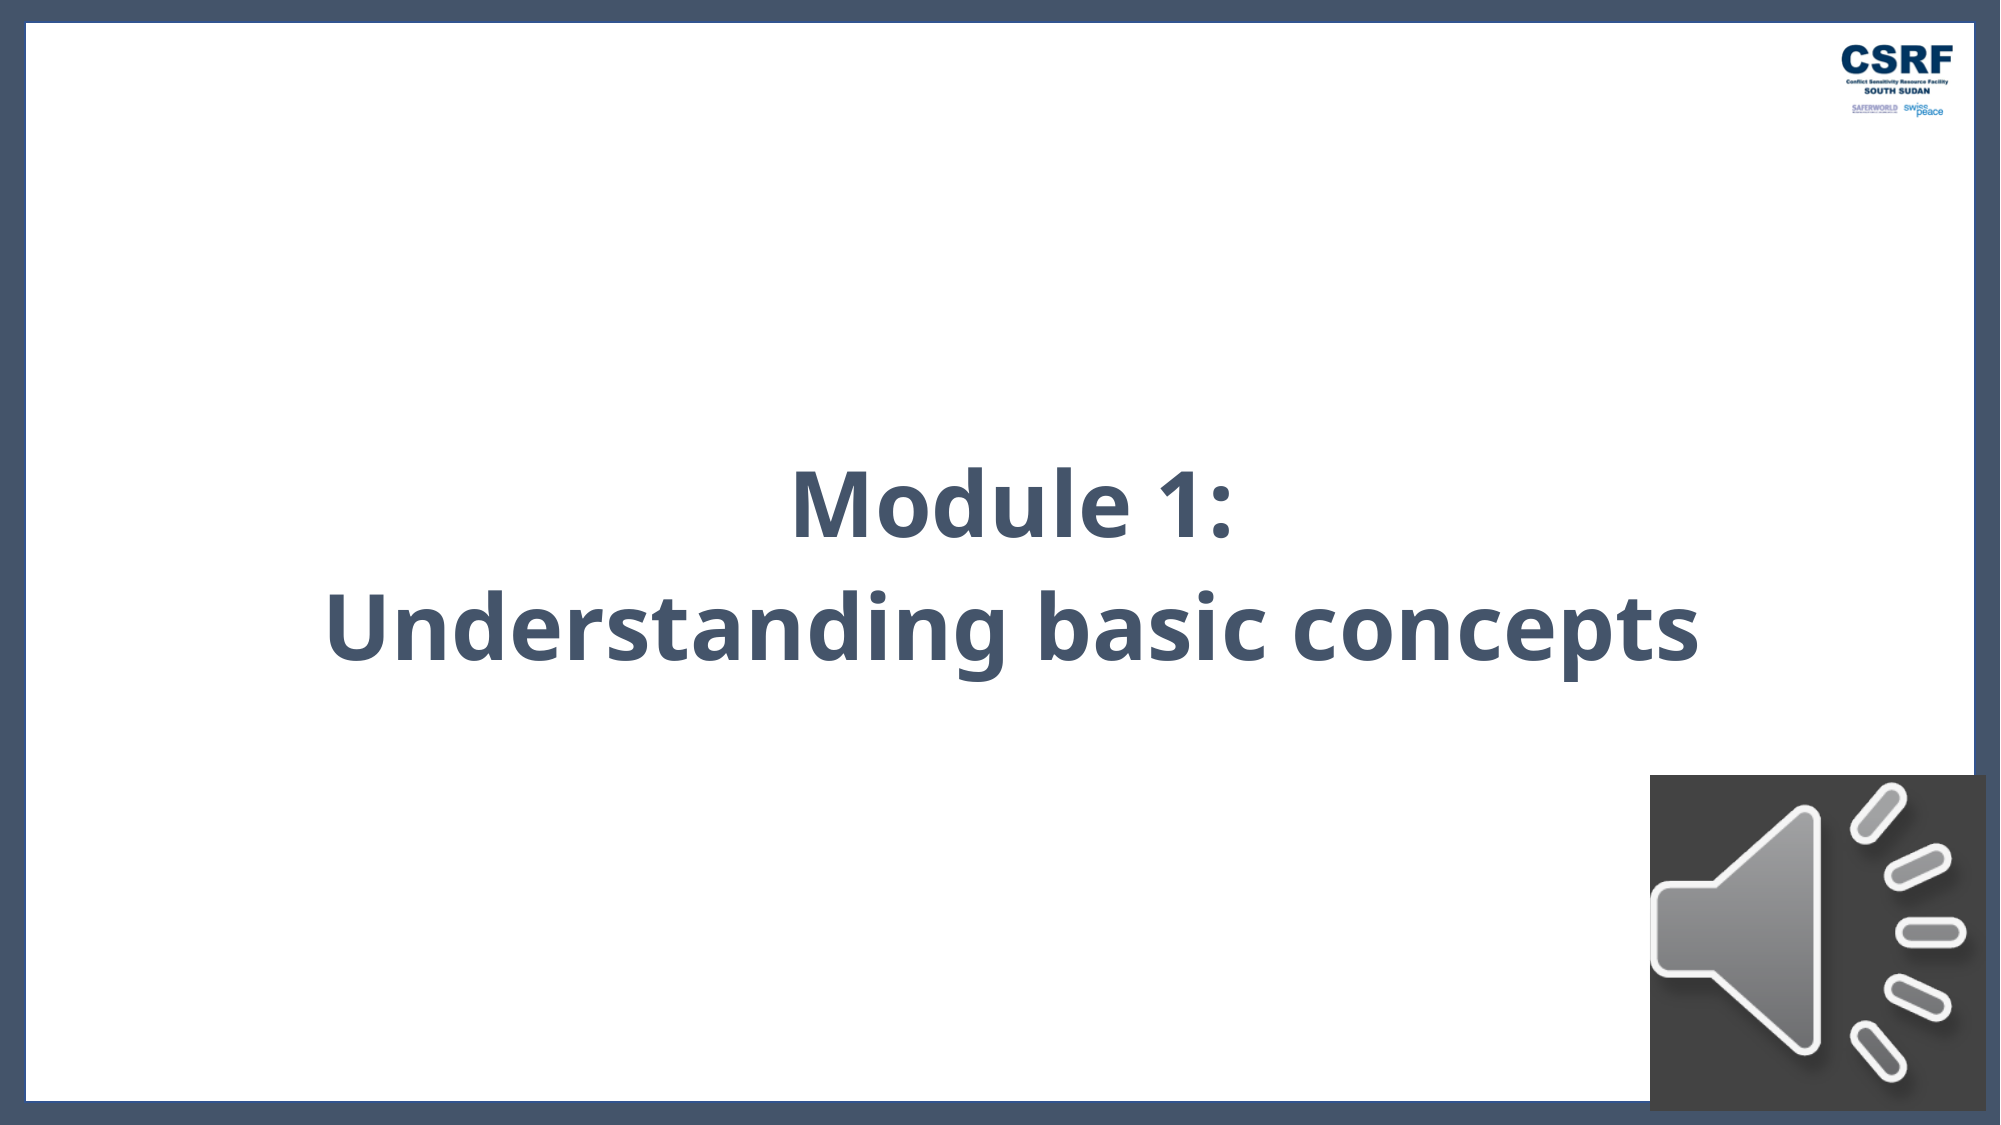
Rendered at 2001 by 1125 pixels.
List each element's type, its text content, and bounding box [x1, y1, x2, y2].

list Module 1: Understanding basic concepts [62, 46, 1938, 1078]
picture [1836, 37, 1957, 124]
picture [1648, 773, 1987, 1112]
